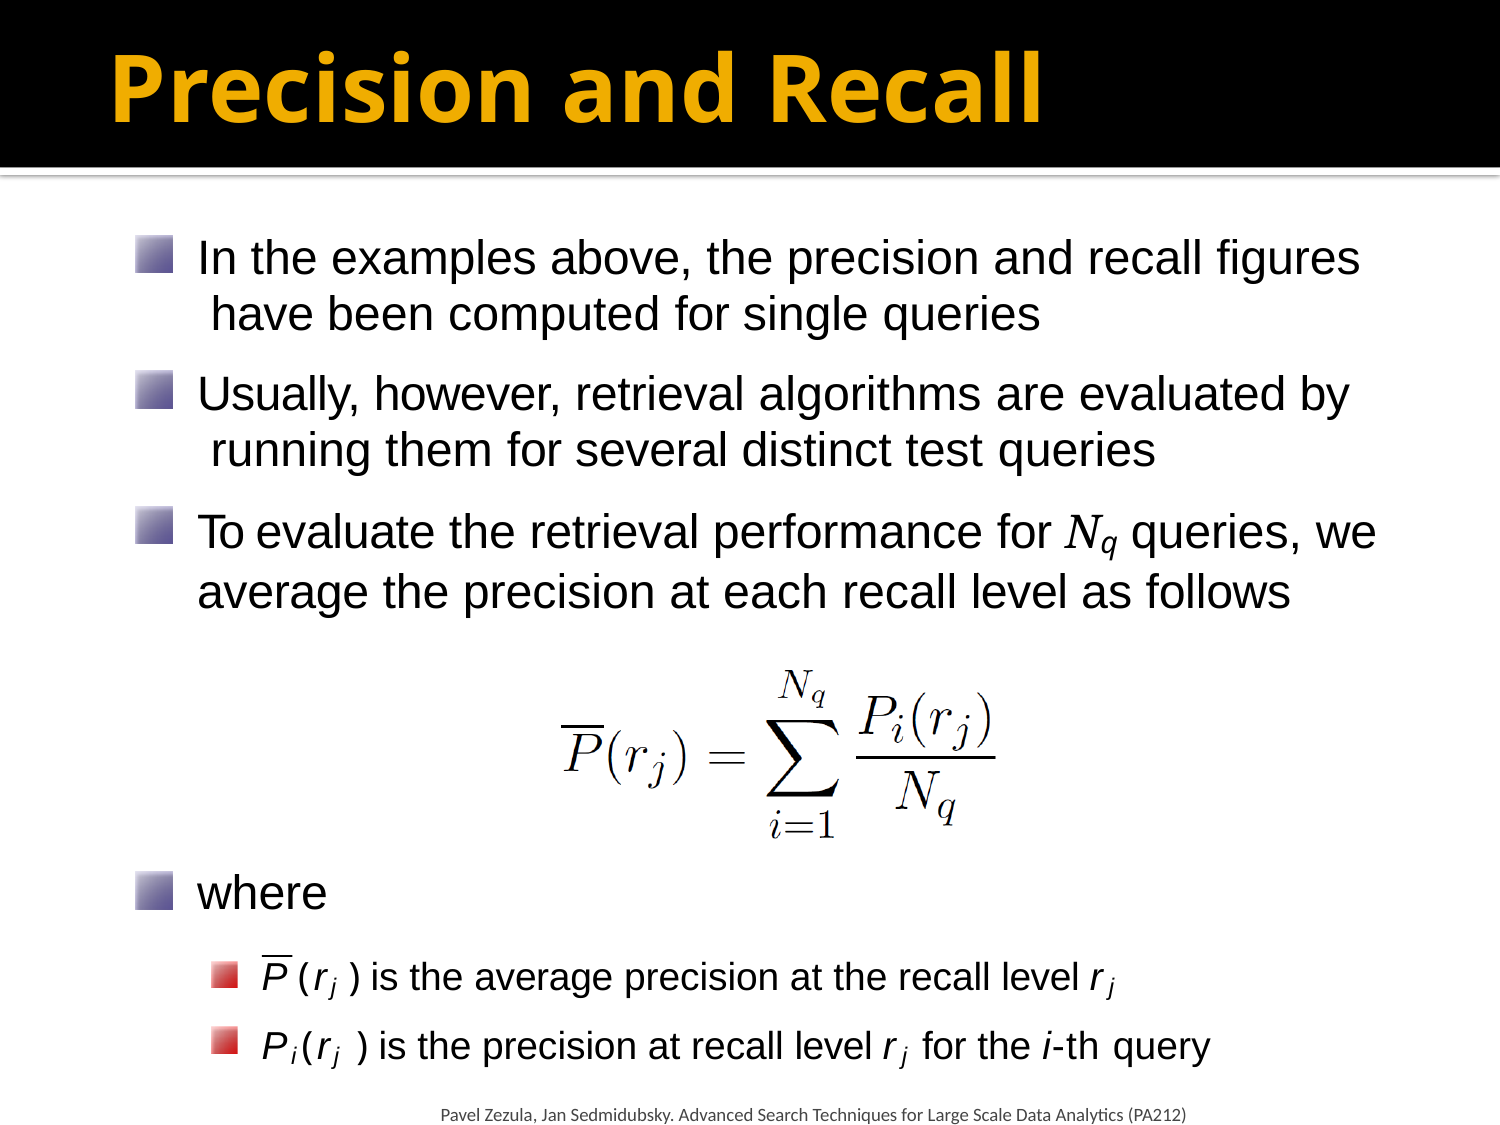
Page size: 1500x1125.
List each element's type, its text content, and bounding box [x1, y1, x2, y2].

picture [535, 625, 1038, 872]
text_box In the examples above, the precision and recall figures have been computed for single queries Usually, however, retrieval algorithms are evaluated by running them for several distinct test queries To evaluate the retrieval performance for Nq queries, we average the precision at each recall level as follows [195, 228, 1395, 619]
text_box [135, 871, 173, 910]
footer Pavel Zezula, Jan Sedmidubsky. Advanced Search Techniques for Large Scale Data Analytics (PA212) [433, 1080, 1337, 1125]
title Precision and Recall [106, 0, 1334, 179]
text_box [135, 370, 173, 409]
text_box where P (rj ) is the average precision at the recall level rj Pi(rj ) is the precision at recall level rj for the i-th query [195, 861, 1222, 1069]
text_box [135, 235, 173, 273]
text_box [135, 506, 173, 544]
